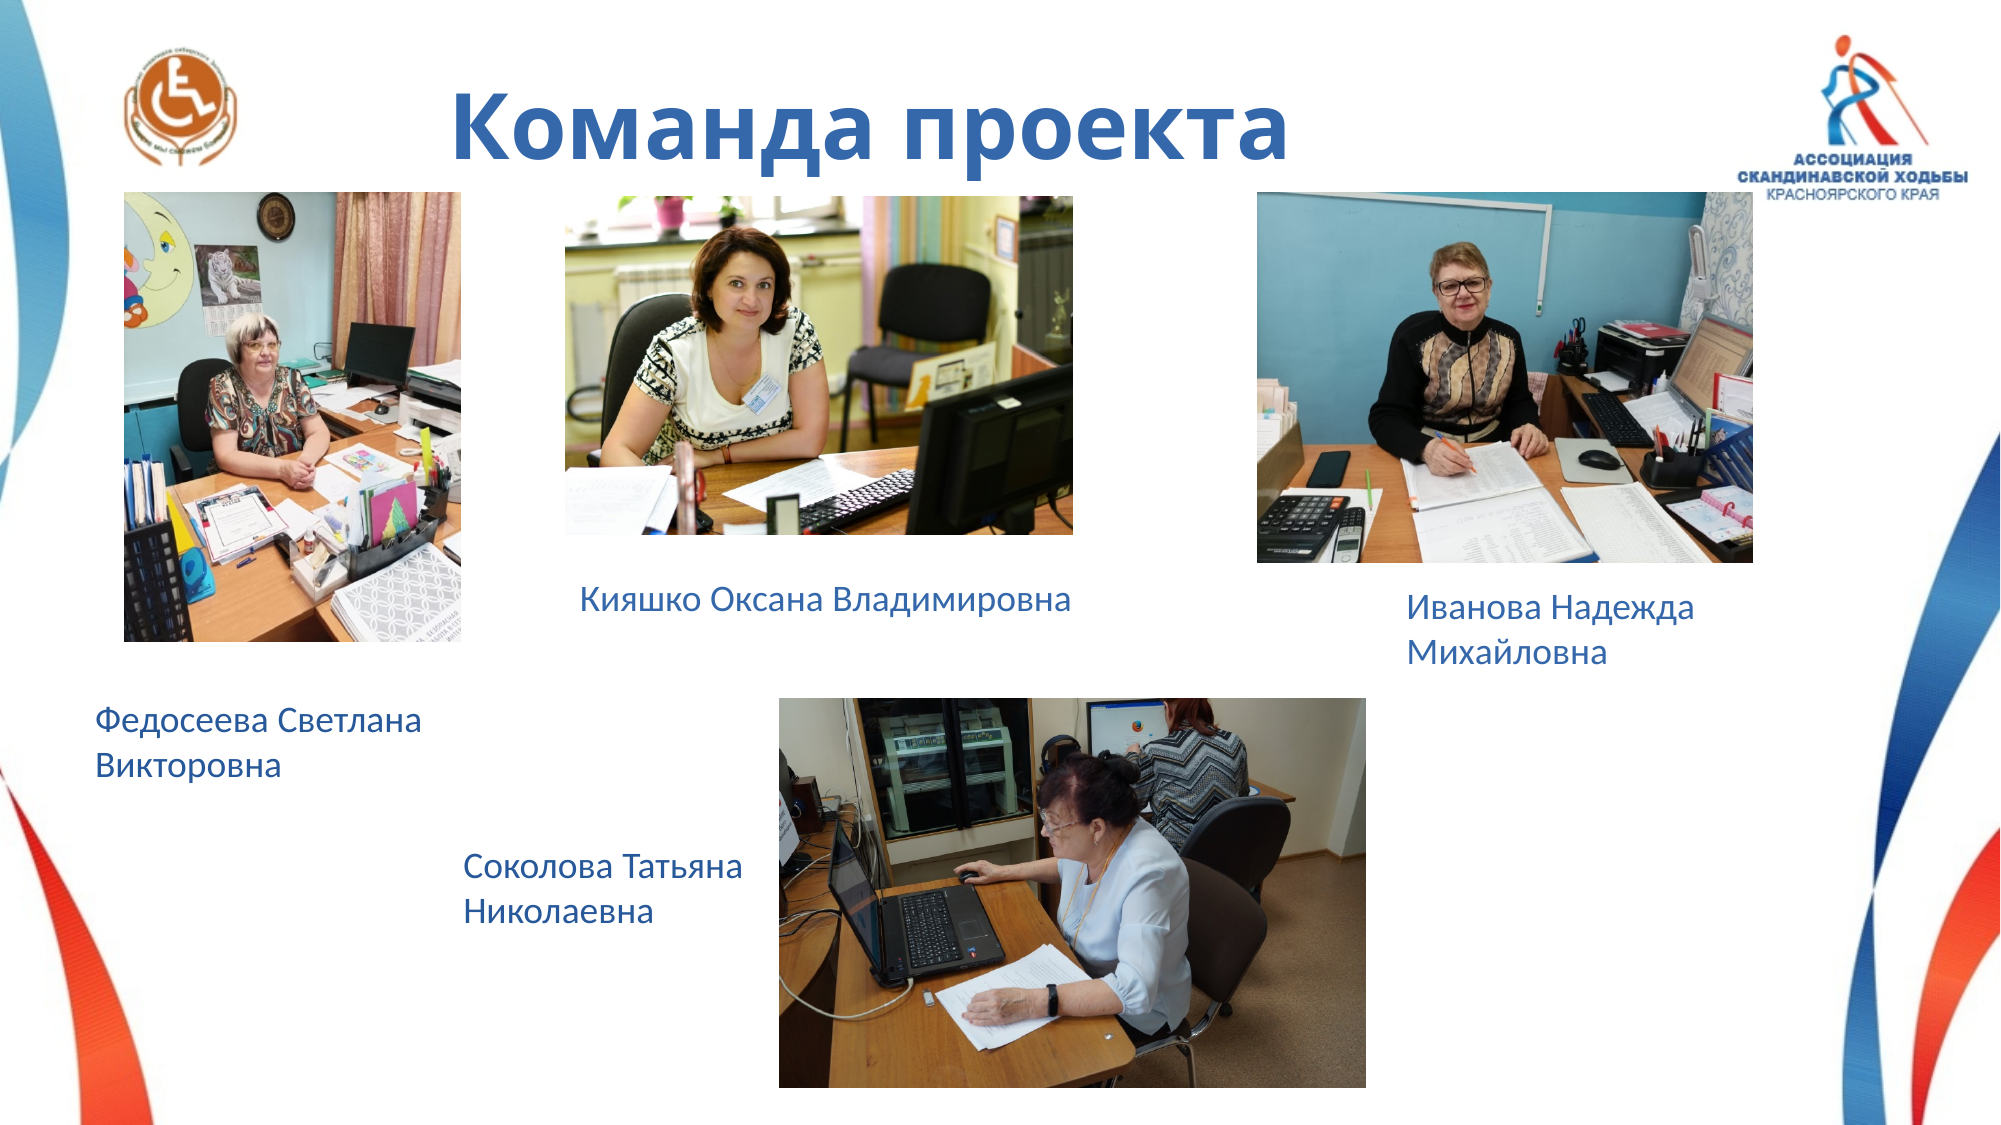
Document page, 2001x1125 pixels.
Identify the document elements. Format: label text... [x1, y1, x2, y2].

title Команда проекта [433, 59, 1483, 199]
text_box Кияшко Оксана Владимировна [565, 521, 1238, 626]
picture [0, 0, 2001, 1125]
text_box Федосеева Светлана Викторовна [80, 687, 471, 793]
text_box Соколова Татьяна Николаевна [448, 788, 779, 939]
text_box Иванова Надежда Михайловна [1391, 574, 1852, 679]
